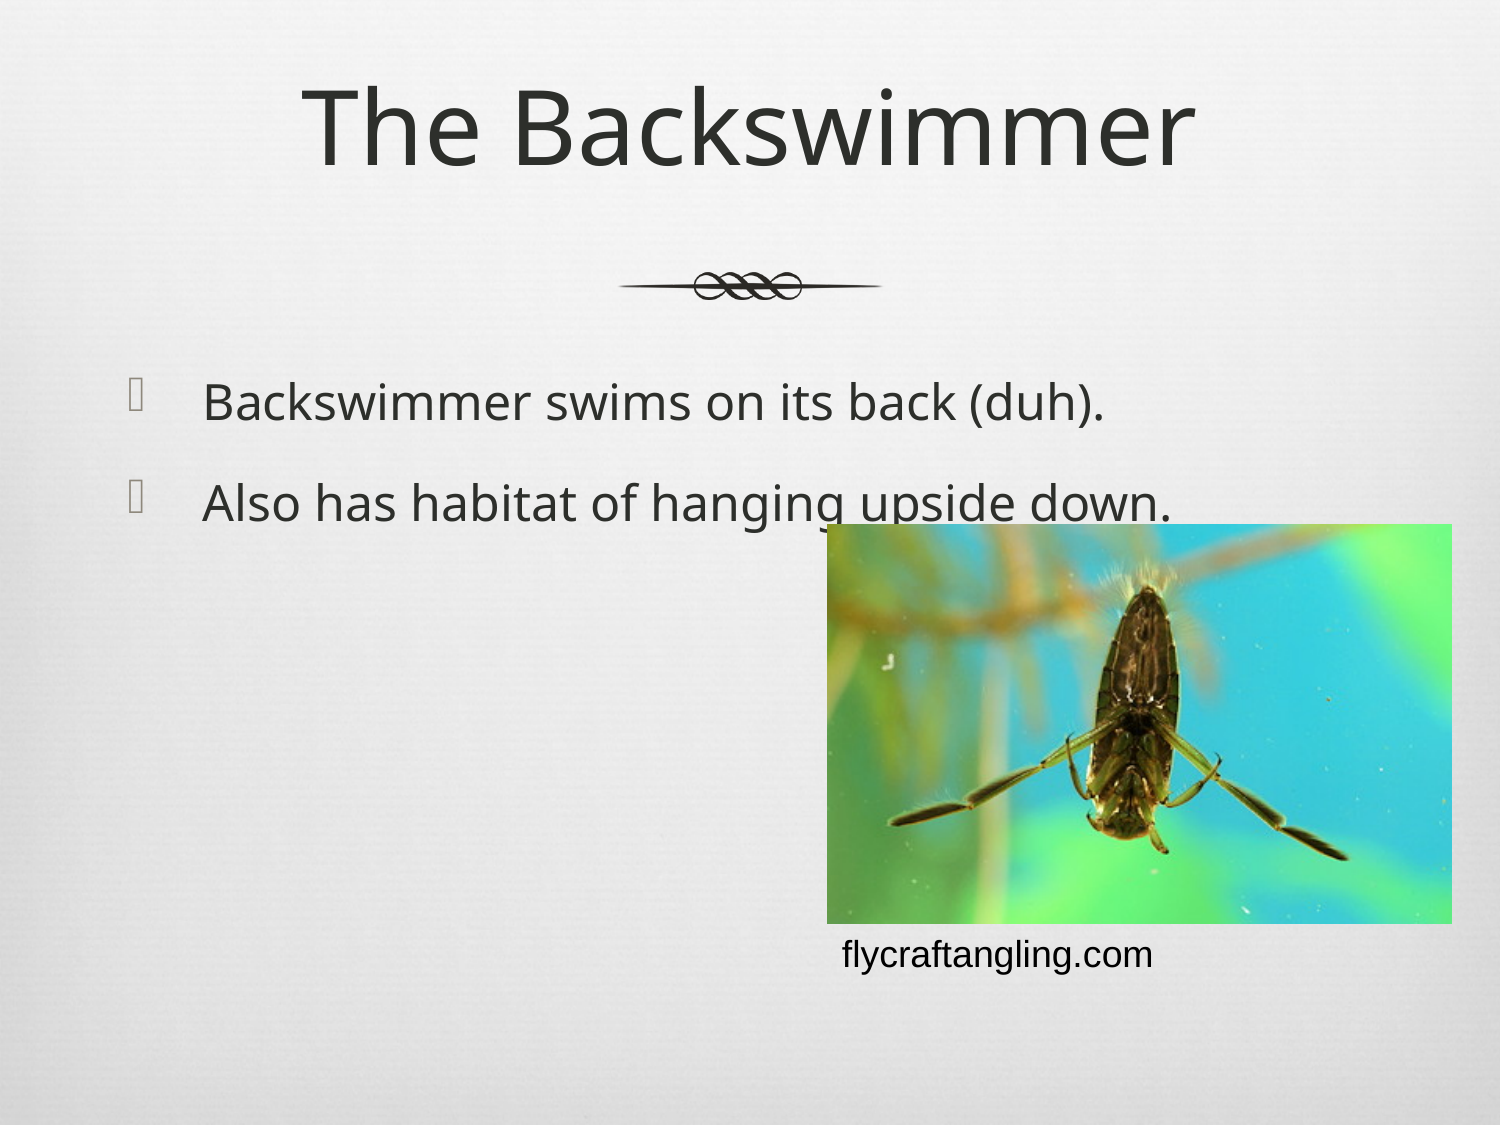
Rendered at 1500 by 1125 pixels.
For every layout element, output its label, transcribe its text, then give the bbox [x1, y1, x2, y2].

picture [615, 272, 885, 300]
title The Backswimmer [112, 10, 1388, 236]
picture [826, 524, 1453, 924]
text_box flycraftangling.com [827, 933, 1187, 983]
list Backswimmer swims on its back (duh). Also has habitat of hanging upside down. [112, 362, 1388, 963]
